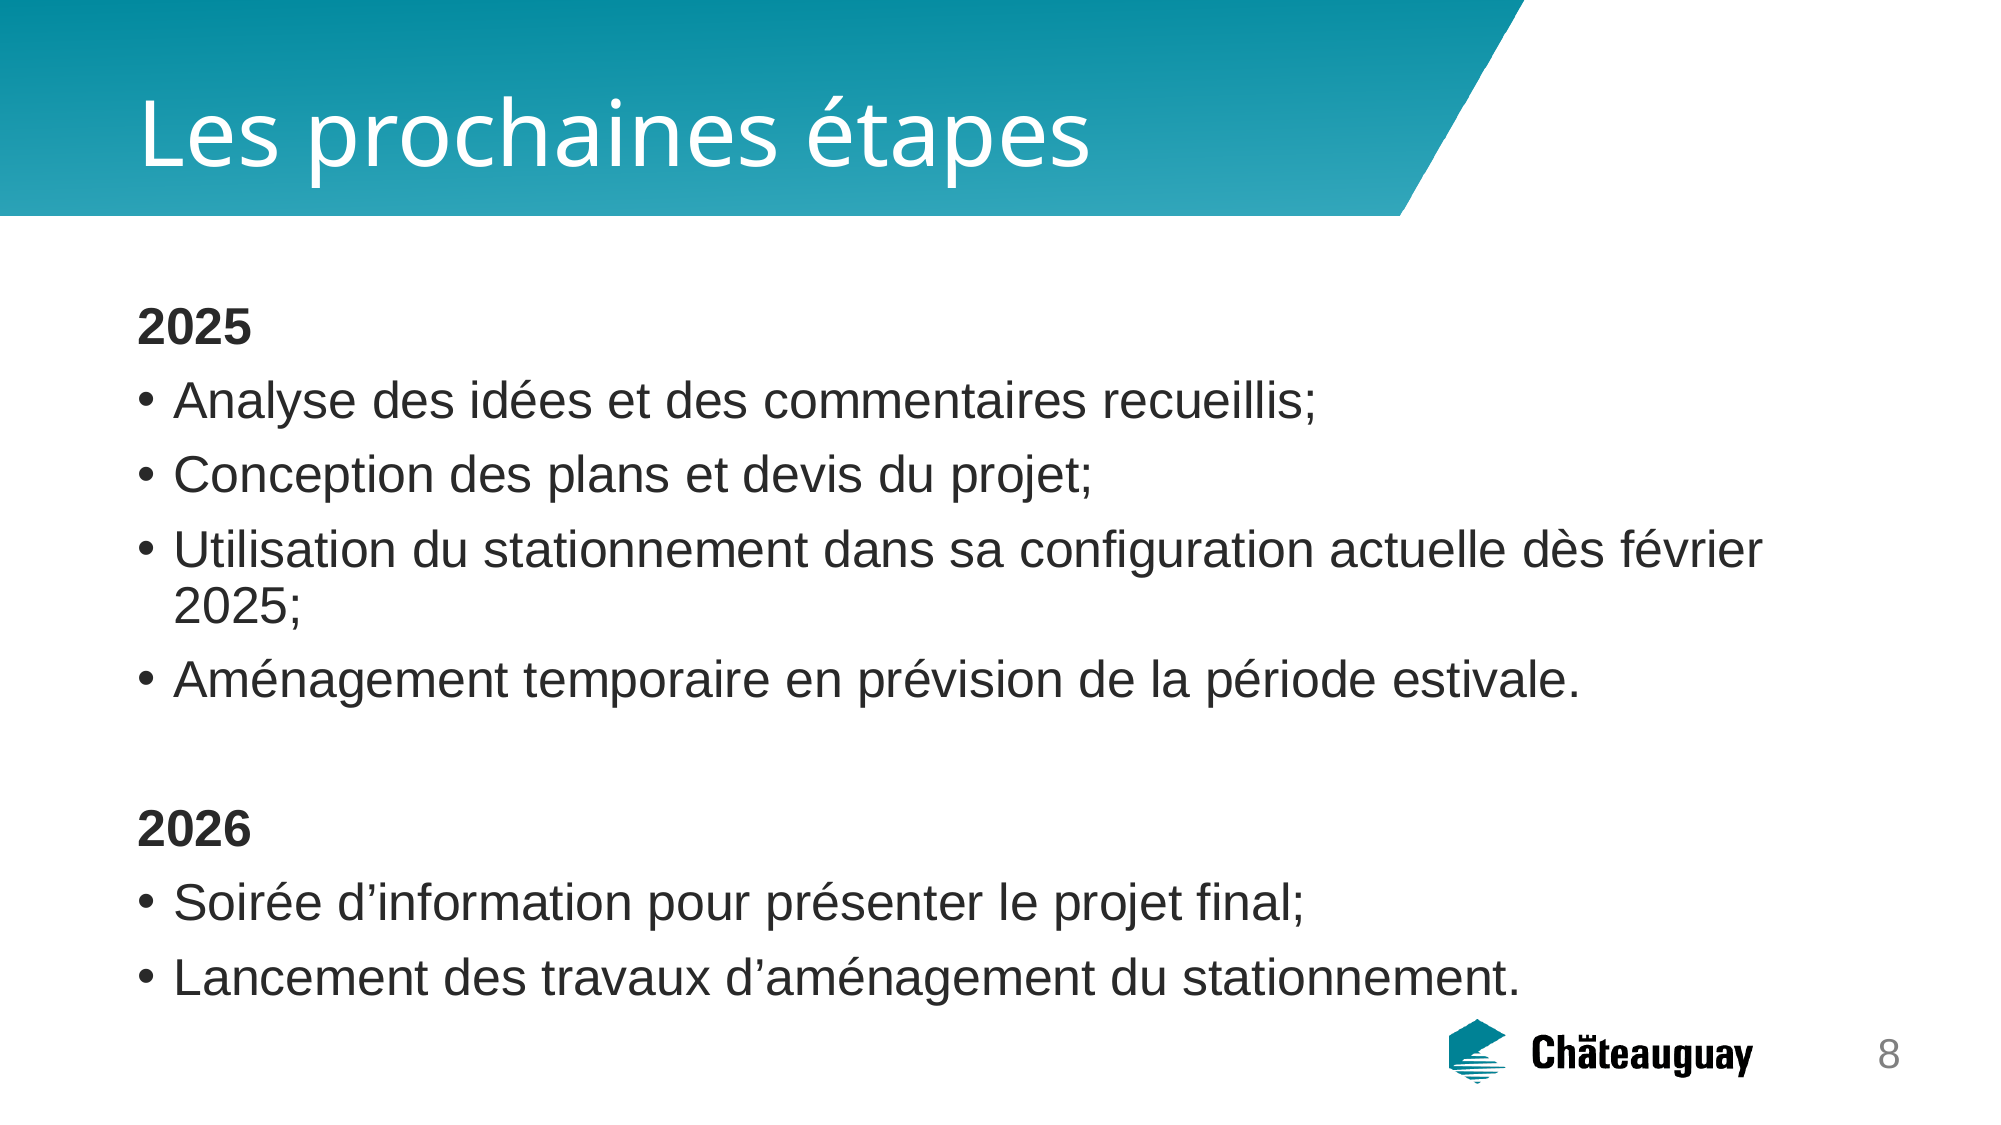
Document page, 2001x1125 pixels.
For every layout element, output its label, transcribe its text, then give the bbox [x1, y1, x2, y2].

list 2025 Analyse des idées et des commentaires recueillis; Conception des plans et devis du projet; Utilisation du stationnement dans sa configuration actuelle dès février 2025; Aménagement temporaire en prévision de la période estivale. 2026 Soirée d’information pour présenter le projet final; Lancement des travaux d’aménagement du stationnement. [137, 299, 1886, 1014]
picture [0, 0, 1526, 216]
picture [1449, 1019, 1753, 1084]
title Les prochaines étapes [137, 59, 1863, 213]
